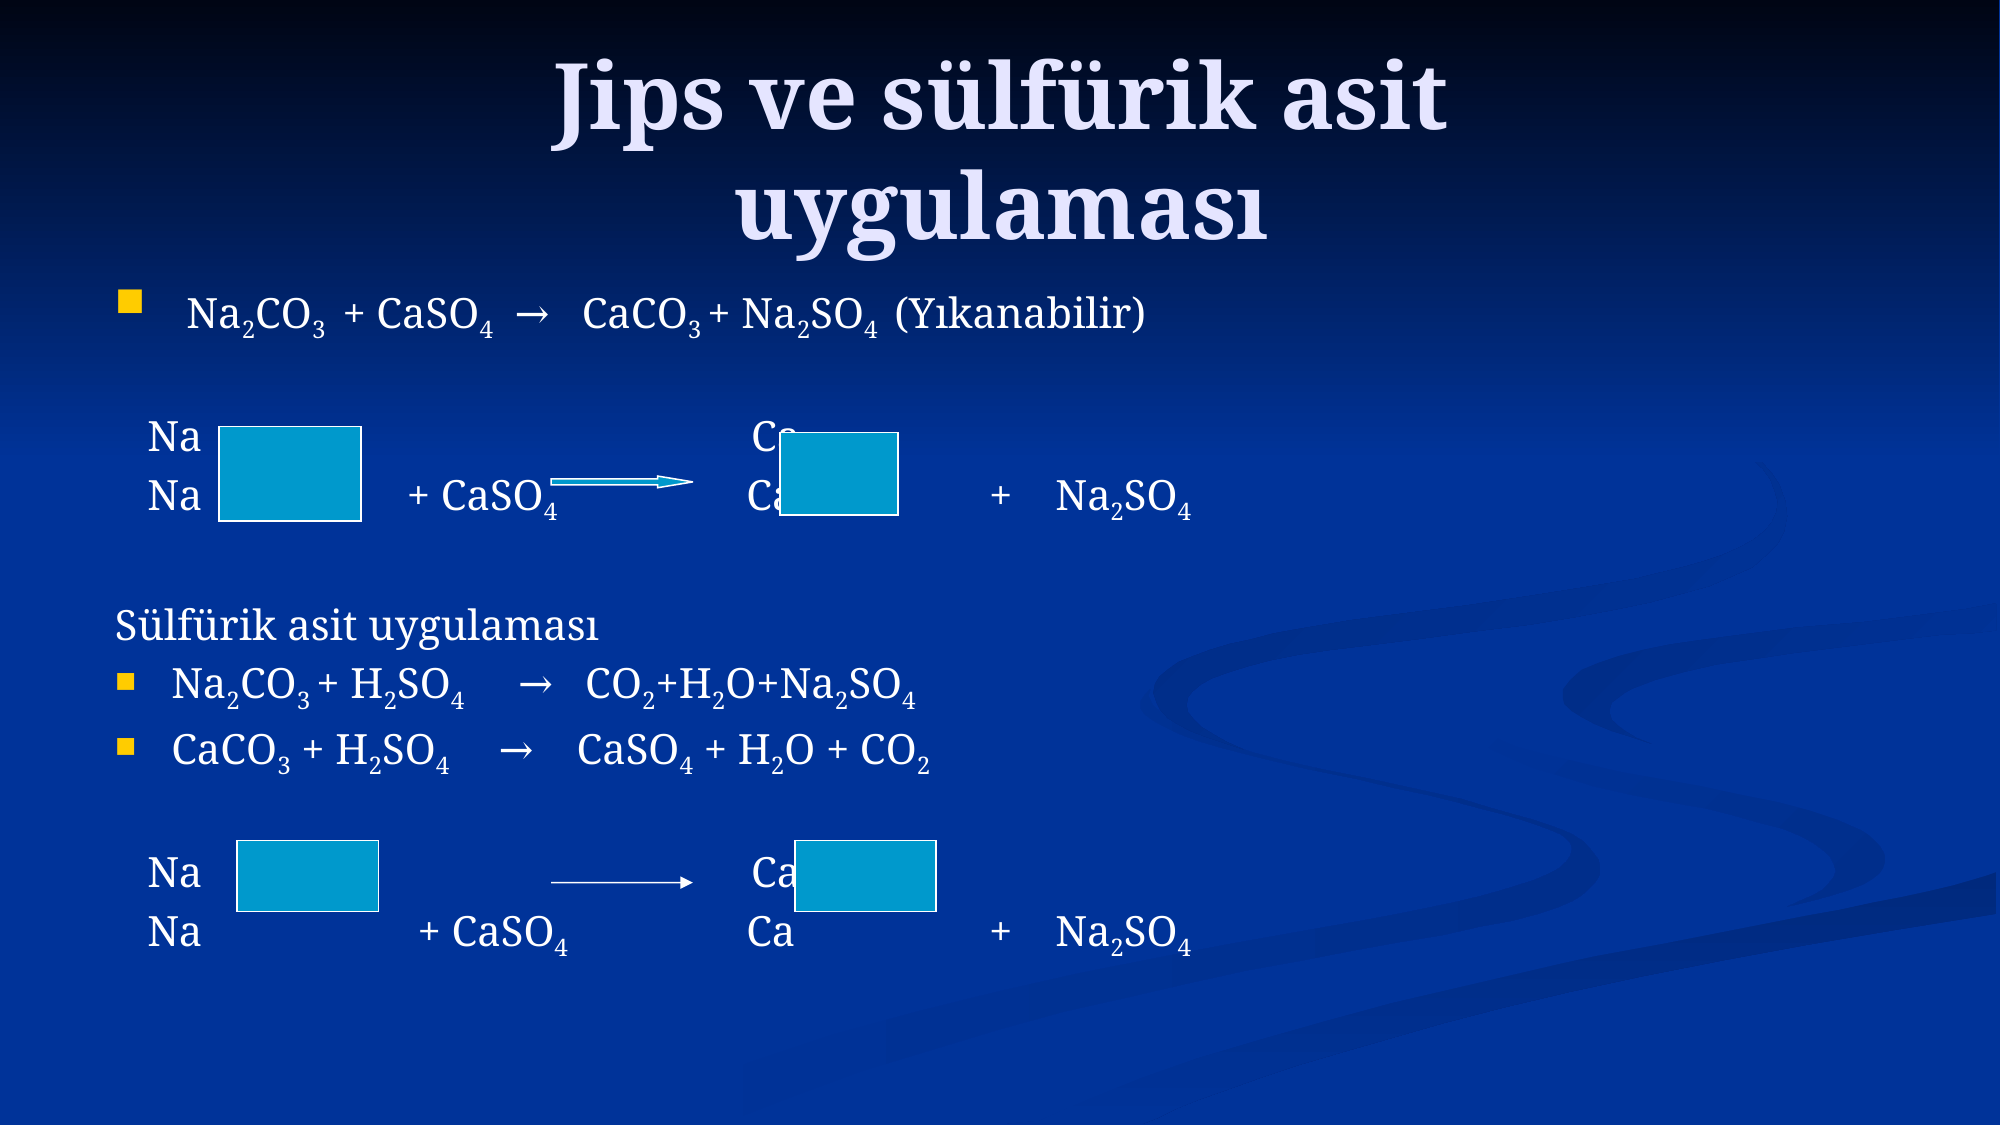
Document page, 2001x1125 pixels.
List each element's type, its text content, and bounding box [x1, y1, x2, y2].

text_box [219, 426, 361, 522]
text_box [237, 840, 379, 912]
text_box [551, 876, 693, 889]
text_box [779, 432, 899, 516]
list Na2CO3 + CaSO4 → CaCO3 + Na2SO4 (Yıkanabilir) Na Ca Na + CaSO4 Ca + Na2SO4 Sülfürik asit uygulaması Na2CO3 + H2SO4 → CO2+H2O+Na2SO4 CaCO3 + H2SO4 → CaSO4 + H2O + CO2 Na Ca Na + CaSO4 Ca + Na2SO4 [99, 262, 1900, 1005]
text_box [551, 476, 693, 488]
title Jips ve sülfürik asit uygulaması [326, 54, 1677, 243]
text_box [794, 840, 936, 912]
